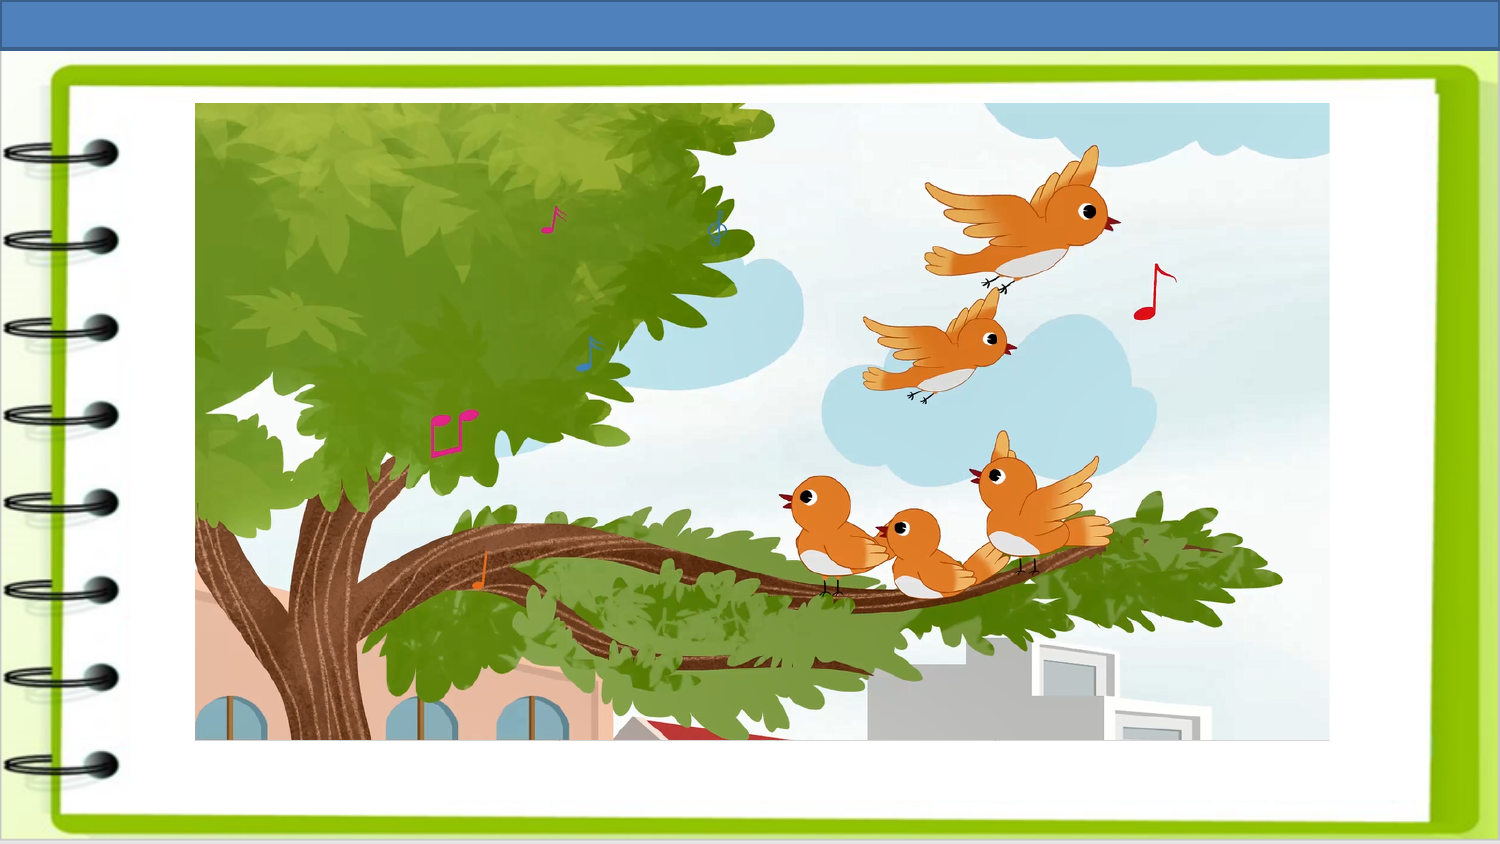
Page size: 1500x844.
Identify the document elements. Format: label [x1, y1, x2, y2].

text_box [0, 0, 1500, 48]
picture [0, 49, 1500, 844]
